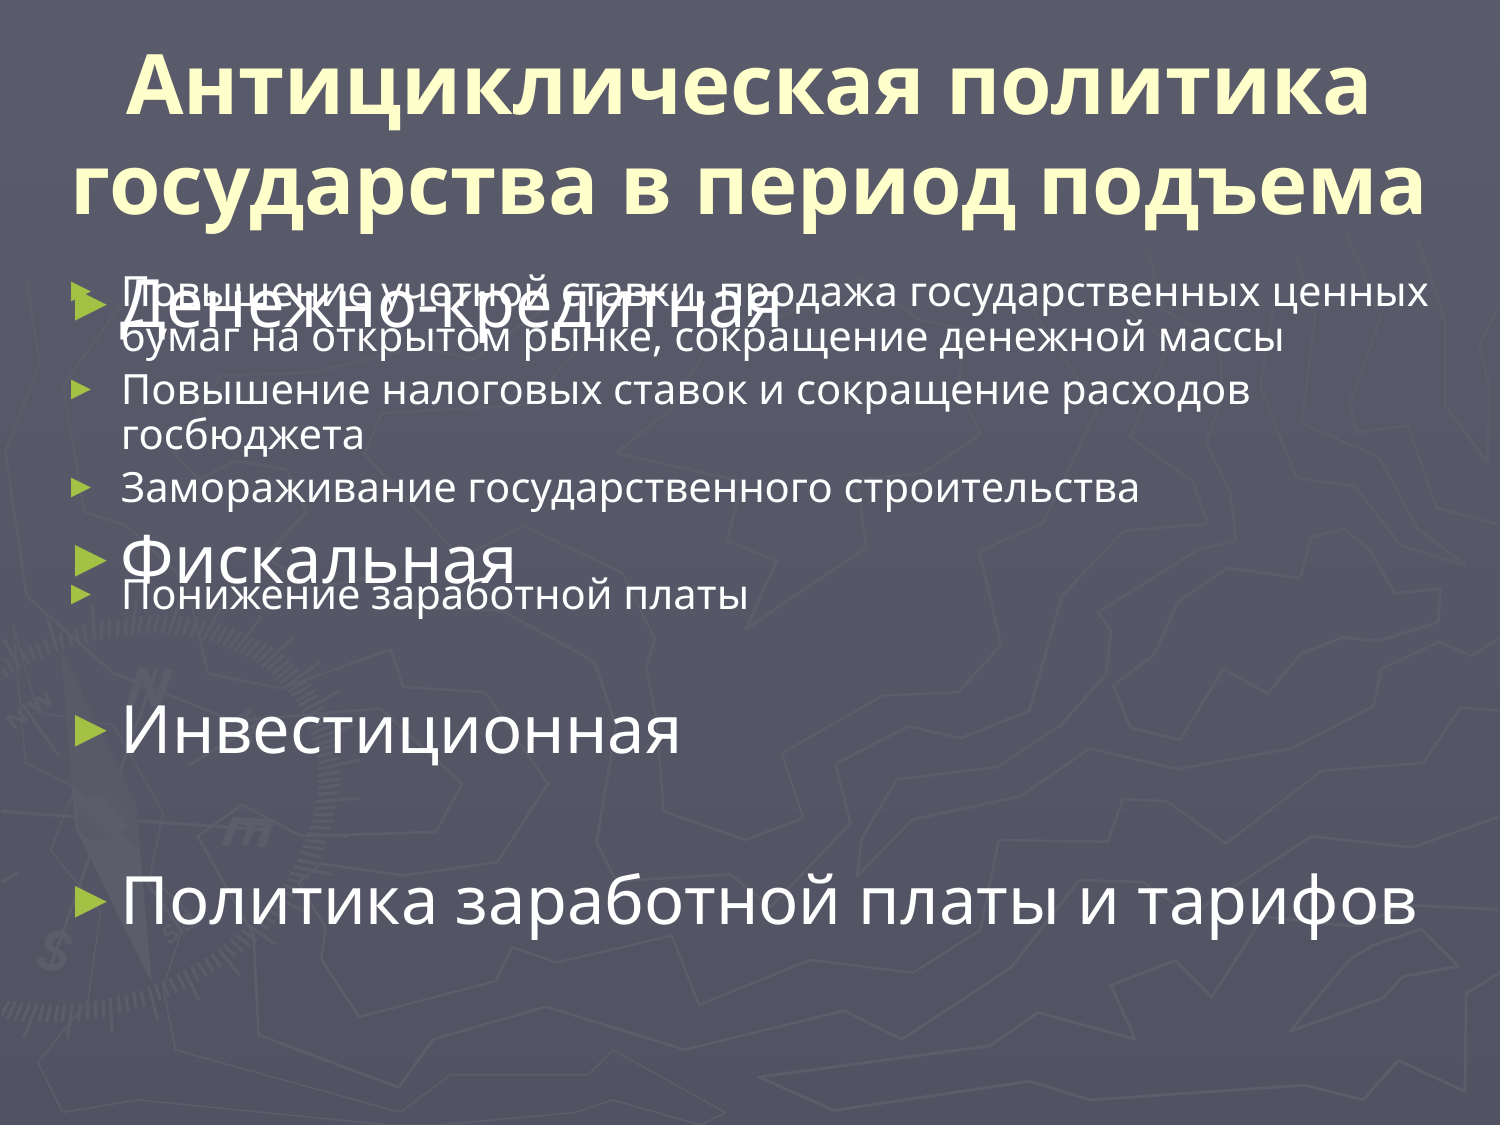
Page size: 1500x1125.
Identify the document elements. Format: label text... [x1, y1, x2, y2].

list Повышение учетной ставки, продажа государственных ценных бумаг на открытом рынке, сокращение денежной массы Повышение налоговых ставок и сокращение расходов госбюджета Замораживание государственного строительства Понижение заработной платы [49, 262, 1451, 1001]
title Антициклическая политика государства в период подъема [49, 37, 1451, 226]
